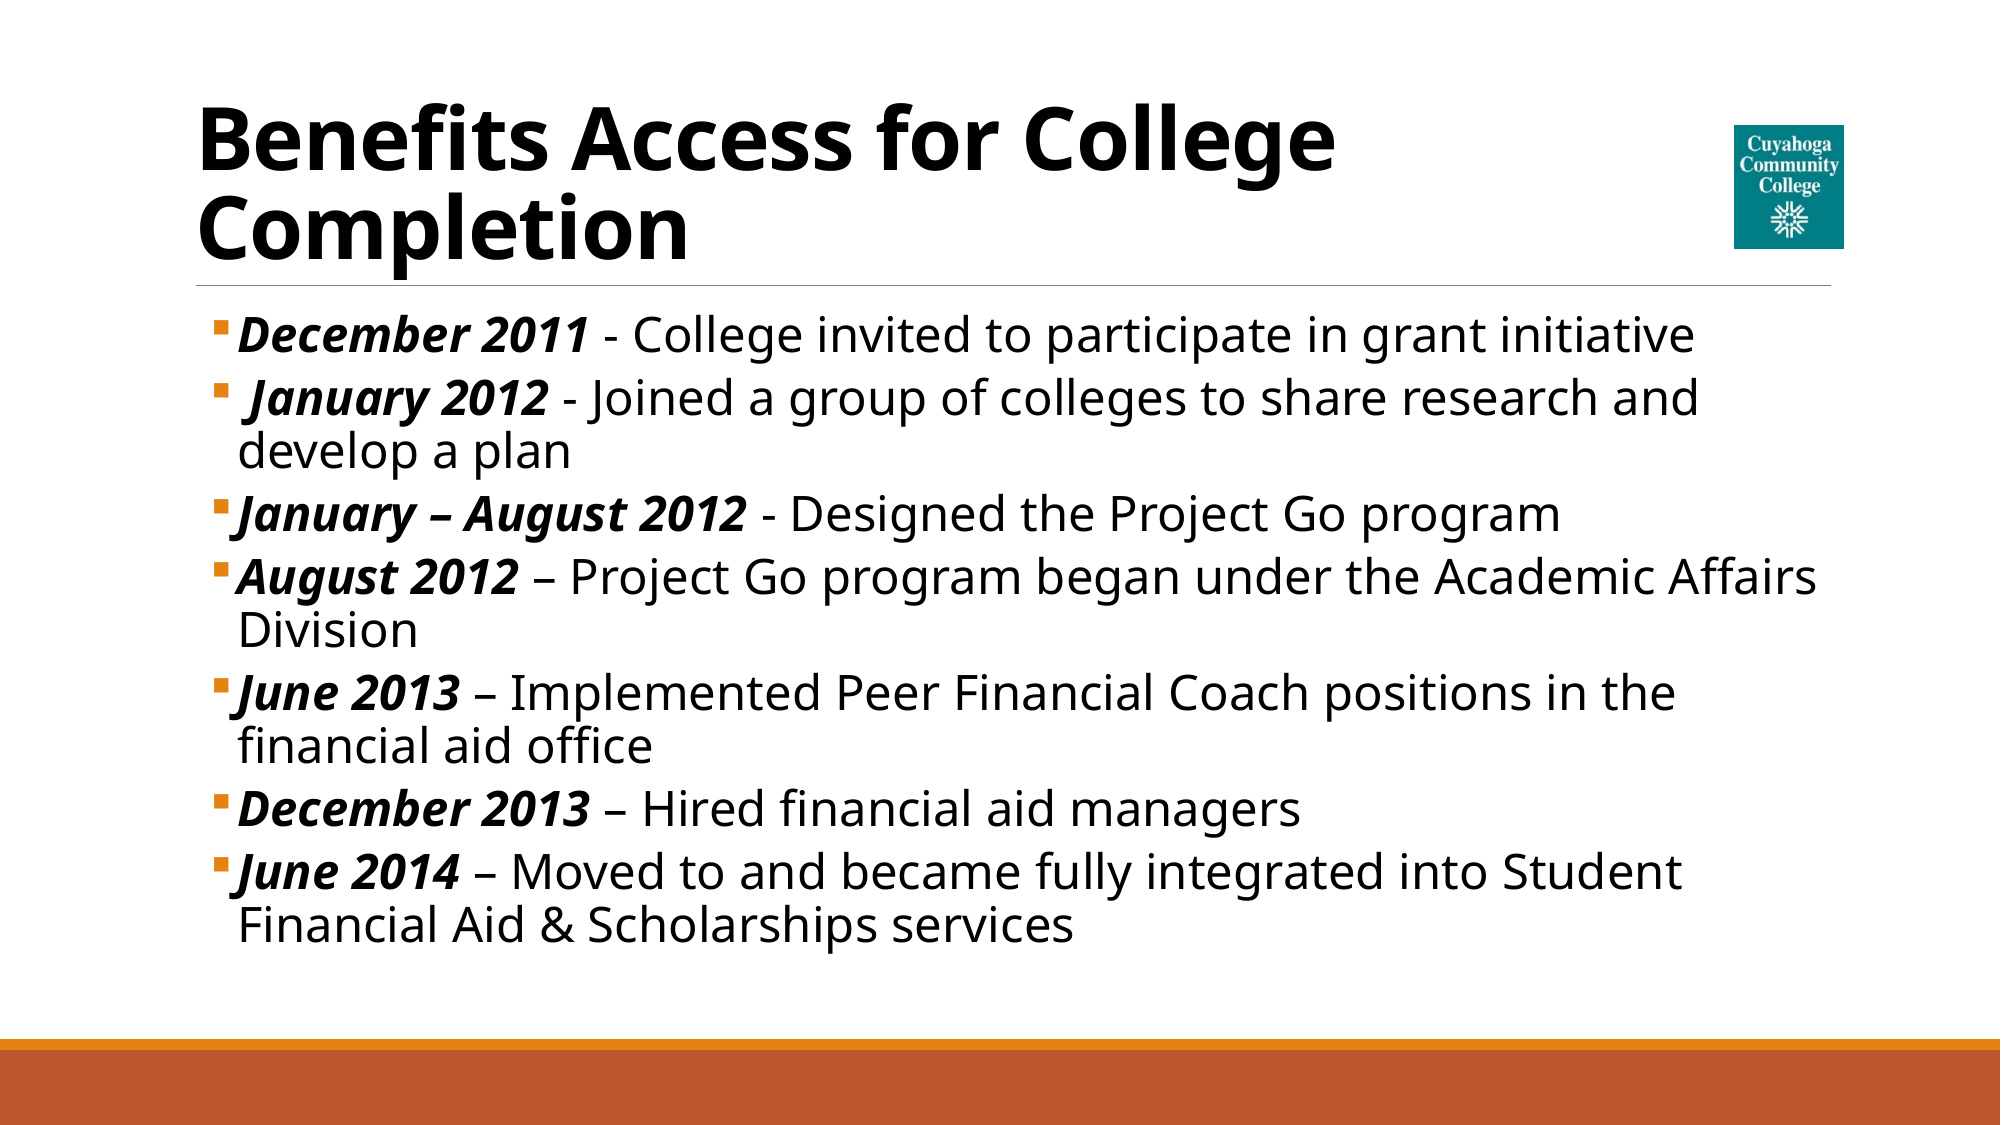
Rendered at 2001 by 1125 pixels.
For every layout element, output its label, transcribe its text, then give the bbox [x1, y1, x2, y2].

title Benefits Access for College Completion [180, 47, 1830, 285]
list December 2011 - College invited to participate in grant initiative January 2012 - Joined a group of colleges to share research and develop a plan January – August 2012 - Designed the Project Go program August 2012 – Project Go program began under the Academic Affairs Division June 2013 – Implemented Peer Financial Coach positions in the financial aid office December 2013 – Hired financial aid managers June 2014 – Moved to and became fully integrated into Student Financial Aid & Scholarships services [180, 302, 1830, 963]
picture [1733, 125, 1844, 250]
